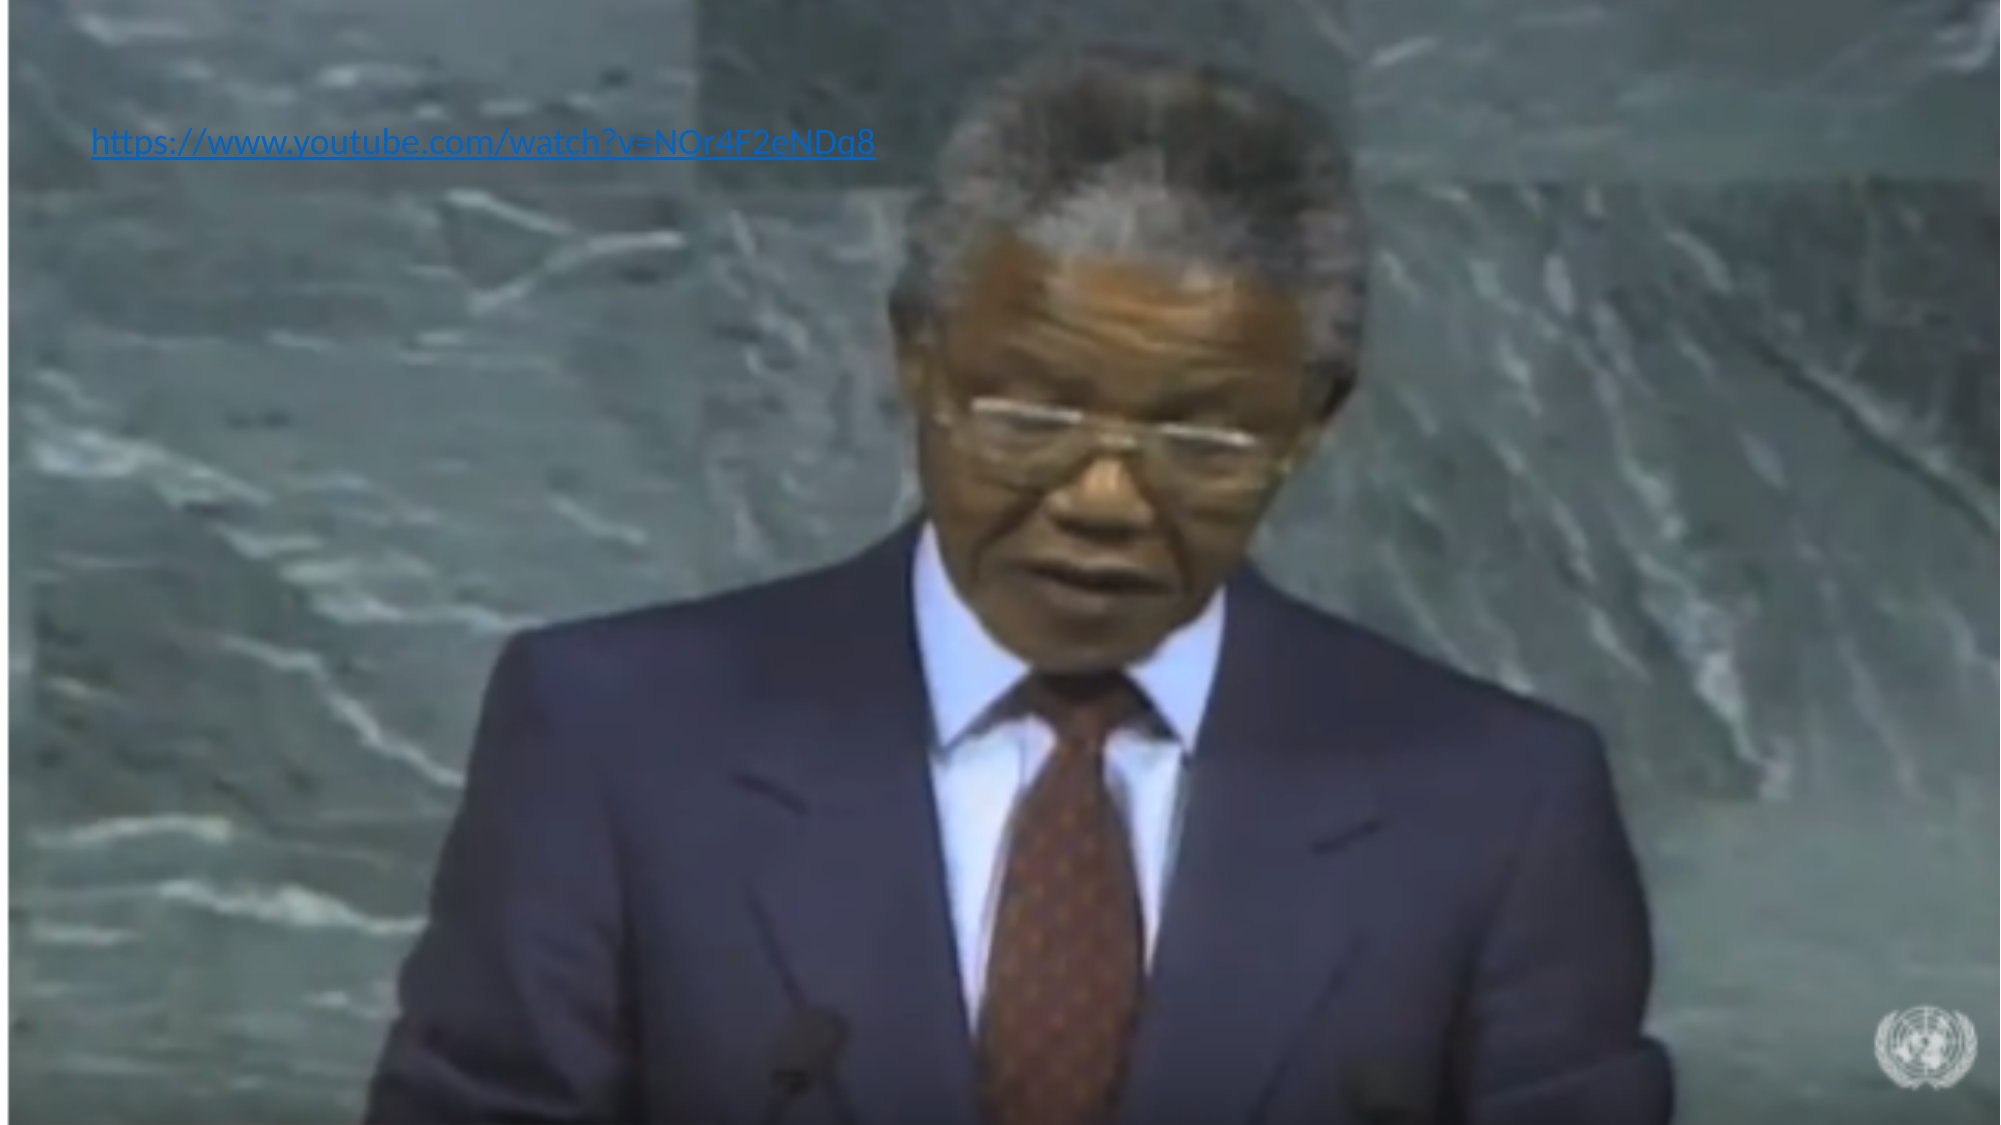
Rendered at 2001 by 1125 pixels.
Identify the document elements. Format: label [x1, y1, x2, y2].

list [0, 0, 2000, 1125]
